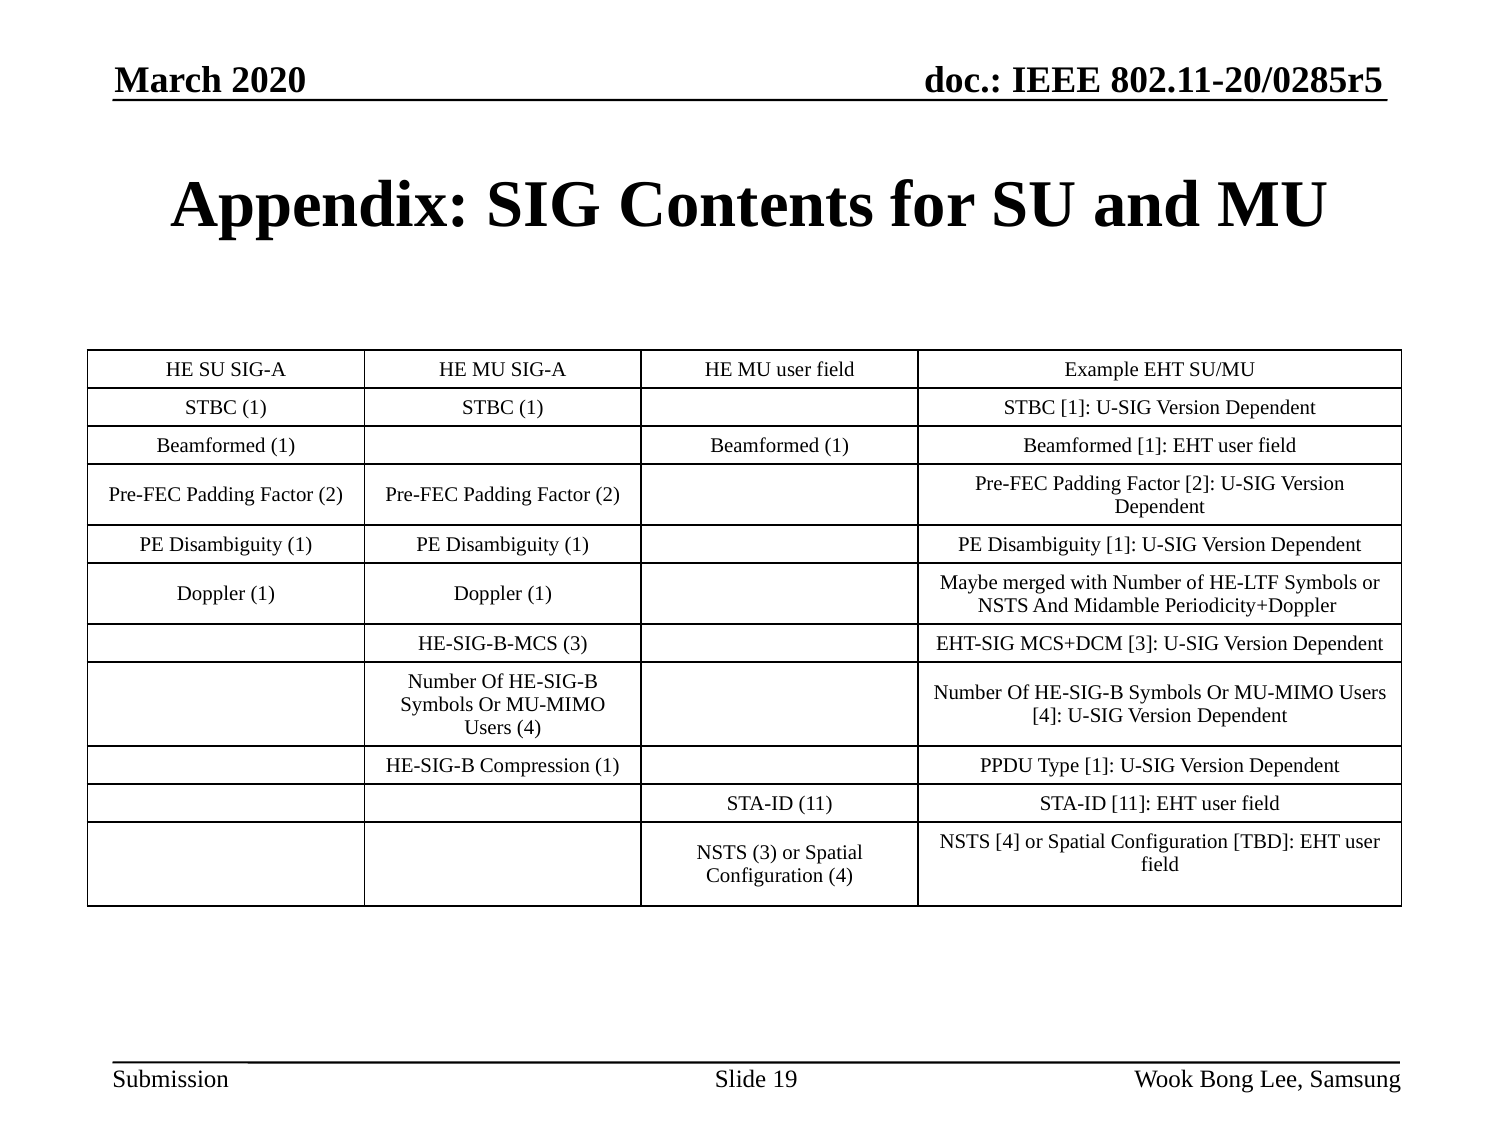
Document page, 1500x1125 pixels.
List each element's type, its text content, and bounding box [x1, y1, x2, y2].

table_header HE MU user field [642, 351, 917, 387]
table_cell Pre-FEC Padding Factor [2]: U-SIG Version Dependent [919, 465, 1401, 524]
table_cell [642, 663, 917, 745]
table_cell Pre-FEC Padding Factor (2) [88, 465, 364, 524]
table_cell [88, 747, 364, 783]
table_cell PE Disambiguity (1) [88, 526, 364, 562]
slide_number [114, 54, 309, 101]
table_cell STA-ID [11]: EHT user field [919, 785, 1401, 821]
table_cell Doppler (1) [88, 564, 364, 623]
table_header HE MU SIG-A [365, 351, 640, 387]
table_cell Number Of HE-SIG-B Symbols Or MU-MIMO Users (4) [365, 663, 640, 745]
table_cell [642, 526, 917, 562]
table_cell Beamformed [1]: EHT user field [919, 427, 1401, 463]
table_cell [88, 663, 364, 745]
table_header HE SU SIG-A [88, 351, 364, 387]
table_cell STBC (1) [365, 389, 640, 425]
slide_number Slide 19 [712, 1061, 800, 1093]
table_cell [365, 823, 640, 905]
table_cell PE Disambiguity [1]: U-SIG Version Dependent [919, 526, 1401, 562]
table_cell STBC [1]: U-SIG Version Dependent [919, 389, 1401, 425]
table_cell [642, 747, 917, 783]
table_cell Number Of HE-SIG-B Symbols Or MU-MIMO Users [4]: U-SIG Version Dependent [919, 663, 1401, 745]
table_cell [642, 625, 917, 661]
table_cell [365, 427, 640, 463]
table_cell Maybe merged with Number of HE-LTF Symbols or NSTS And Midamble Periodicity+Doppler [919, 564, 1401, 623]
table_cell Beamformed (1) [642, 427, 917, 463]
table_cell [88, 625, 364, 661]
table_cell [642, 389, 917, 425]
table_cell PPDU Type [1]: U-SIG Version Dependent [919, 747, 1401, 783]
table_cell [642, 564, 917, 623]
table_cell PE Disambiguity (1) [365, 526, 640, 562]
table_cell HE-SIG-B-MCS (3) [365, 625, 640, 661]
table_cell Beamformed (1) [88, 427, 364, 463]
table_cell STBC (1) [88, 389, 364, 425]
footer Wook Bong Lee, Samsung [1130, 1061, 1402, 1093]
table_cell EHT-SIG MCS+DCM [3]: U-SIG Version Dependent [919, 625, 1401, 661]
table_cell STA-ID (11) [642, 785, 917, 821]
table_cell Doppler (1) [365, 564, 640, 623]
table_cell [88, 823, 364, 905]
table_cell NSTS [4] or Spatial Configuration [TBD]: EHT user field [919, 823, 1401, 905]
table_cell HE-SIG-B Compression (1) [365, 747, 640, 783]
table_cell [642, 465, 917, 524]
table_cell NSTS (3) or Spatial Configuration (4) [642, 823, 917, 905]
table_cell Pre-FEC Padding Factor (2) [365, 465, 640, 524]
title Appendix: SIG Contents for SU and MU [112, 112, 1388, 288]
table_header Example EHT SU/MU [919, 351, 1401, 387]
table_cell [365, 785, 640, 821]
table_cell [88, 785, 364, 821]
